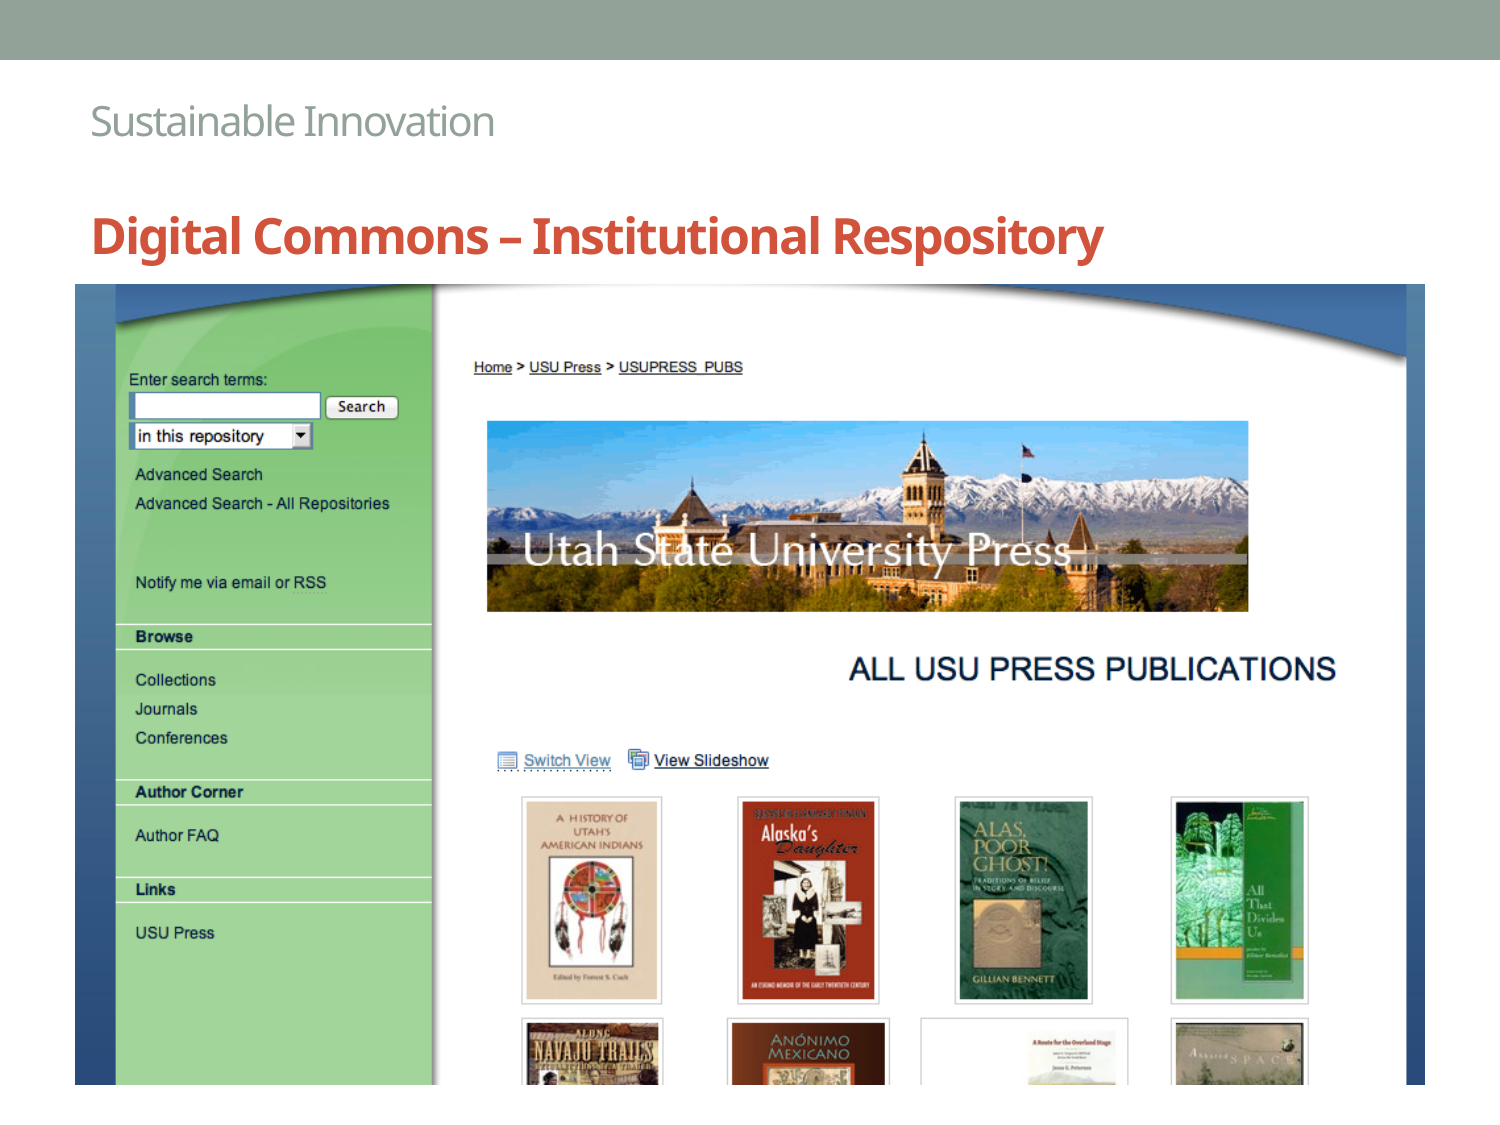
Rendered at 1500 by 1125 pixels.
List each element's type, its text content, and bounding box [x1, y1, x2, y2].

title Sustainable Innovation Digital Commons – Institutional Respository [75, 87, 1425, 250]
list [74, 284, 1426, 1085]
